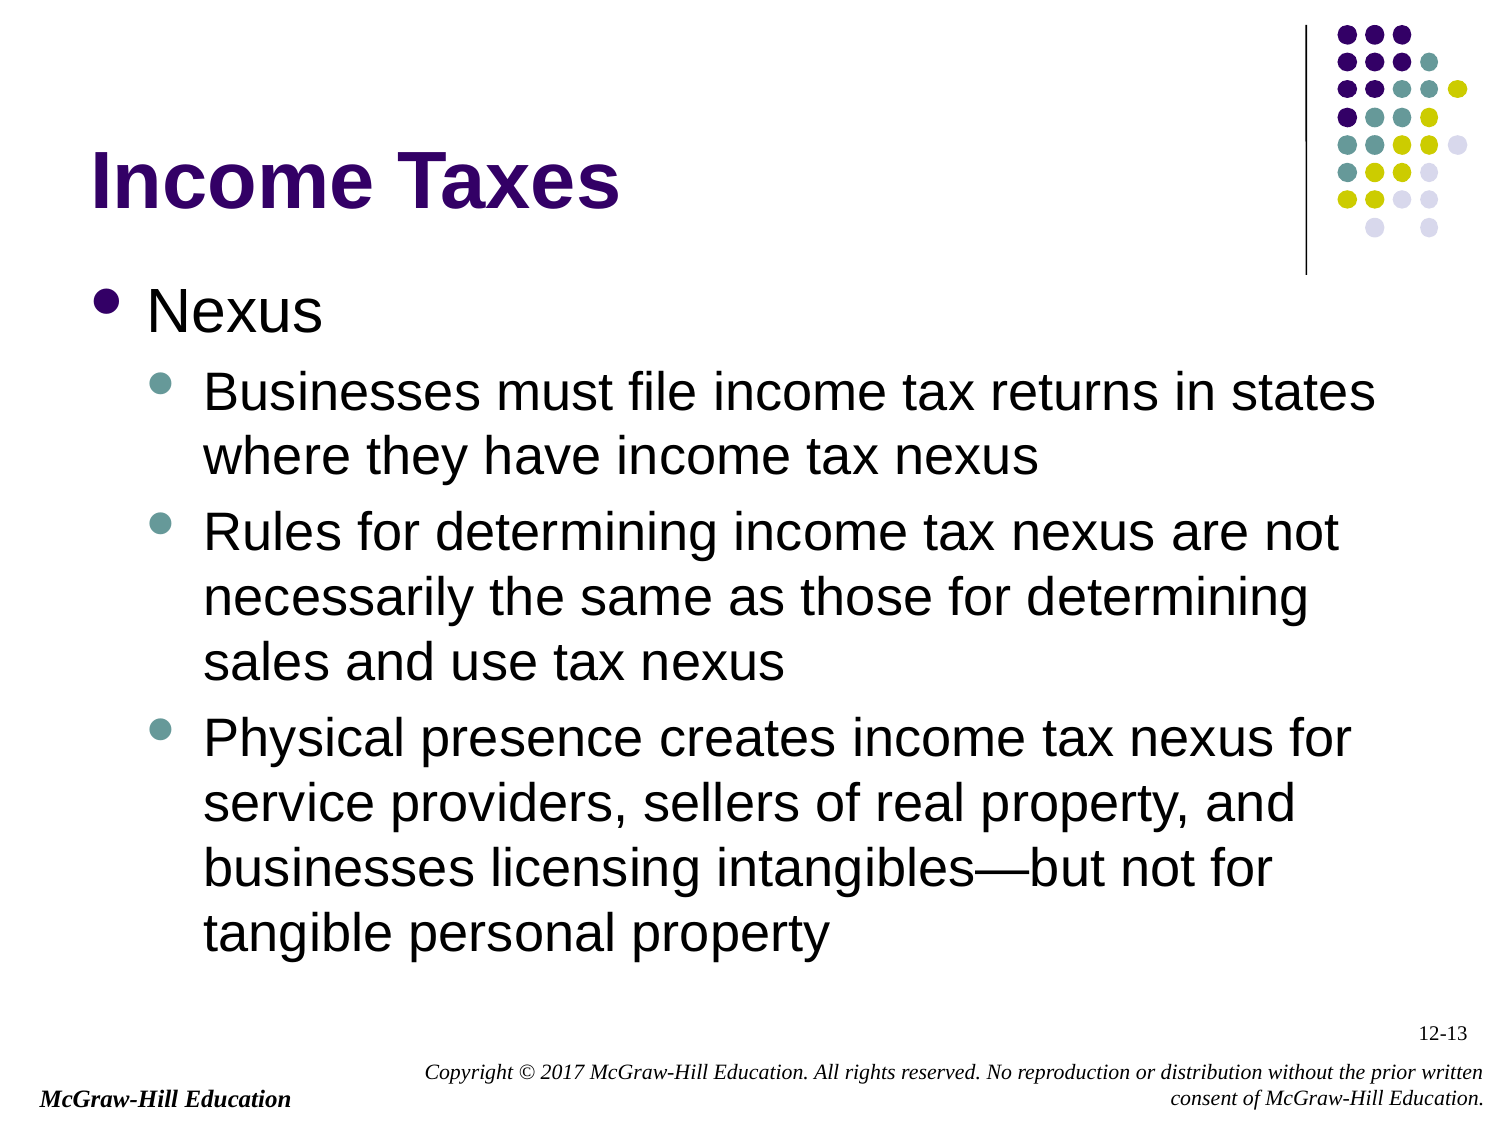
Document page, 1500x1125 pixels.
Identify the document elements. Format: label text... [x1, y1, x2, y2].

title Income Taxes [75, 112, 700, 233]
list Nexus Businesses must file income tax returns in states where they have income tax nexus Rules for determining income tax nexus are not necessarily the same as those for determining sales and use tax nexus Physical presence creates income tax nexus for service providers, sellers of real property, and businesses licensing intangibles—but not for tangible personal property [75, 262, 1425, 1006]
